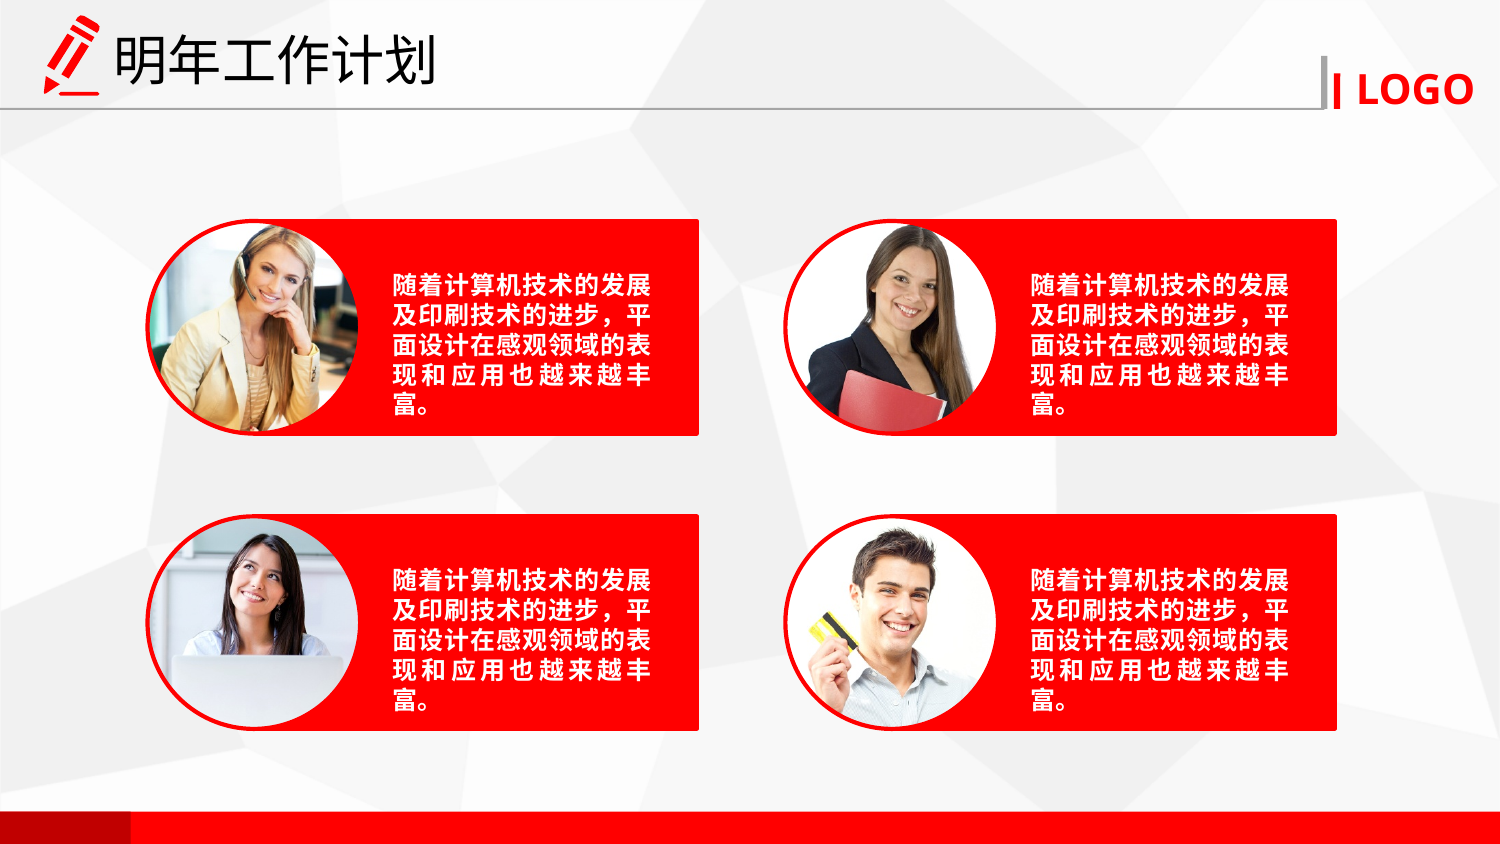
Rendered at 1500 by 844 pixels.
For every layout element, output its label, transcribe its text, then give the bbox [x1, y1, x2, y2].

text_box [147, 220, 697, 434]
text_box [785, 516, 1335, 730]
text_box 明年工作计划 [98, 18, 539, 99]
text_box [785, 220, 1335, 434]
picture [0, 0, 1500, 811]
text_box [147, 516, 697, 730]
